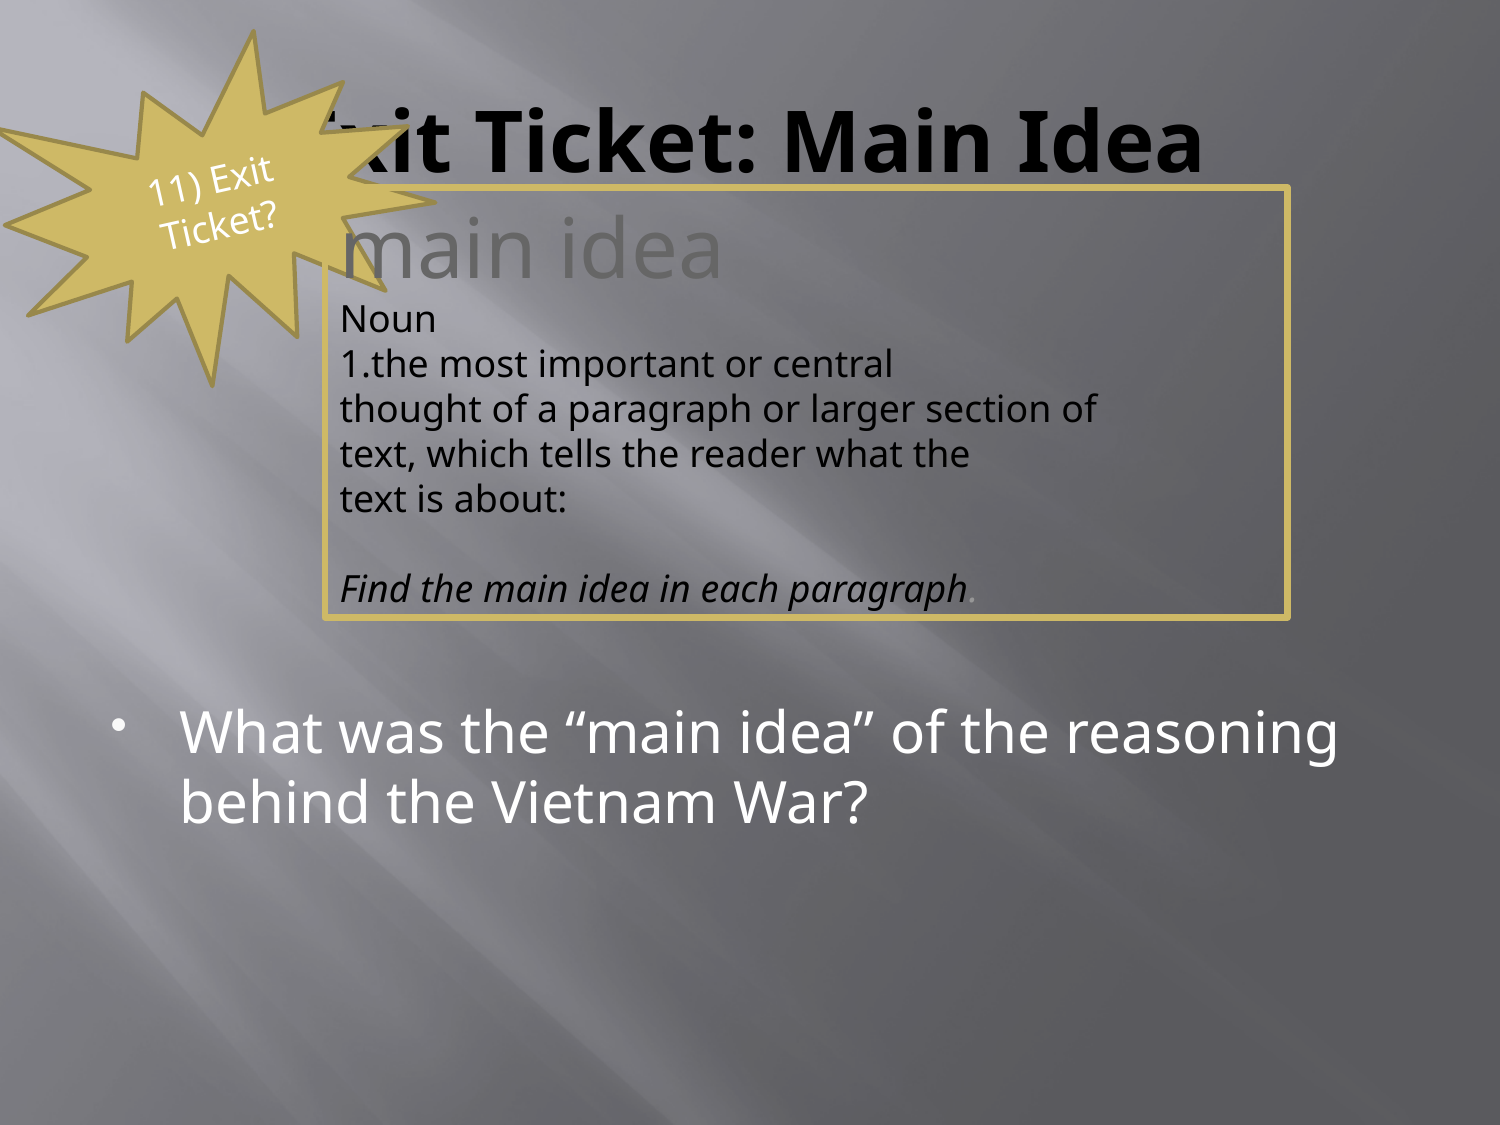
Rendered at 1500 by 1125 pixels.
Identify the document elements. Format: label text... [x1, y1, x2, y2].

title Exit Ticket: Main Idea [75, 45, 243, 155]
text_box main idea Noun 1.the most important or central thought of a paragraph or larger section of text, which tells the reader what the text is about: Find the main idea in each paragraph. [324, 187, 1288, 618]
list What was the “main idea” of the reasoning behind the Vietnam War? [75, 687, 1425, 1035]
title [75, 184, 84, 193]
text_box 11) Exit Ticket? [0, 28, 410, 389]
title Exit Ticket: Main Idea [258, 45, 1425, 233]
